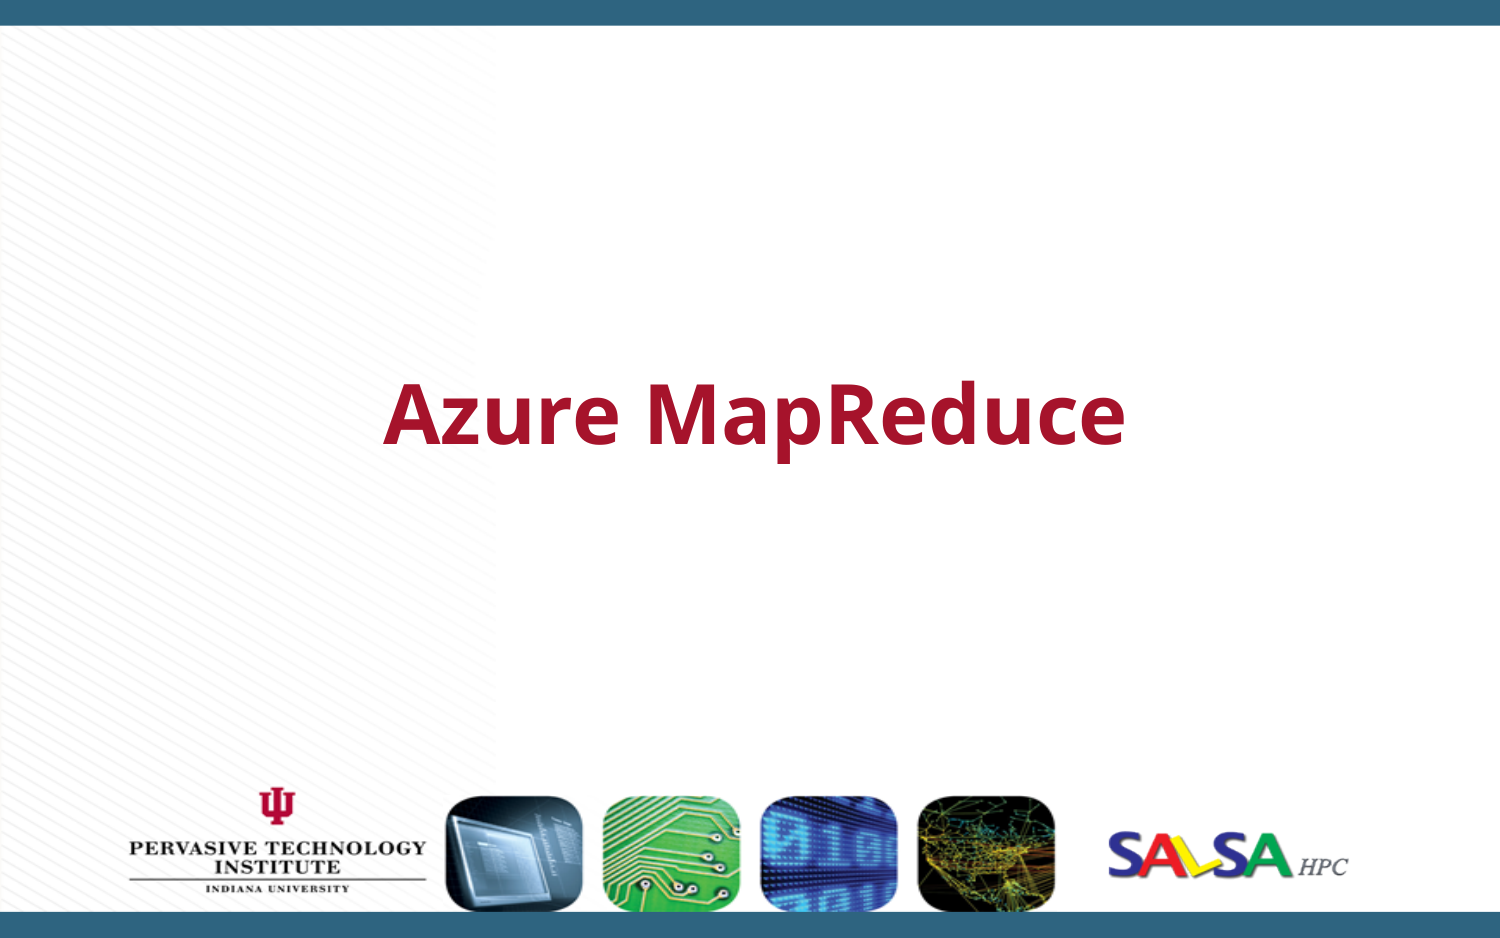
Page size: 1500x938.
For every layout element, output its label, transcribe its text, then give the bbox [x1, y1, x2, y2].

picture [1087, 823, 1354, 886]
title Azure MapReduce [118, 354, 1394, 541]
picture [0, 26, 1057, 911]
